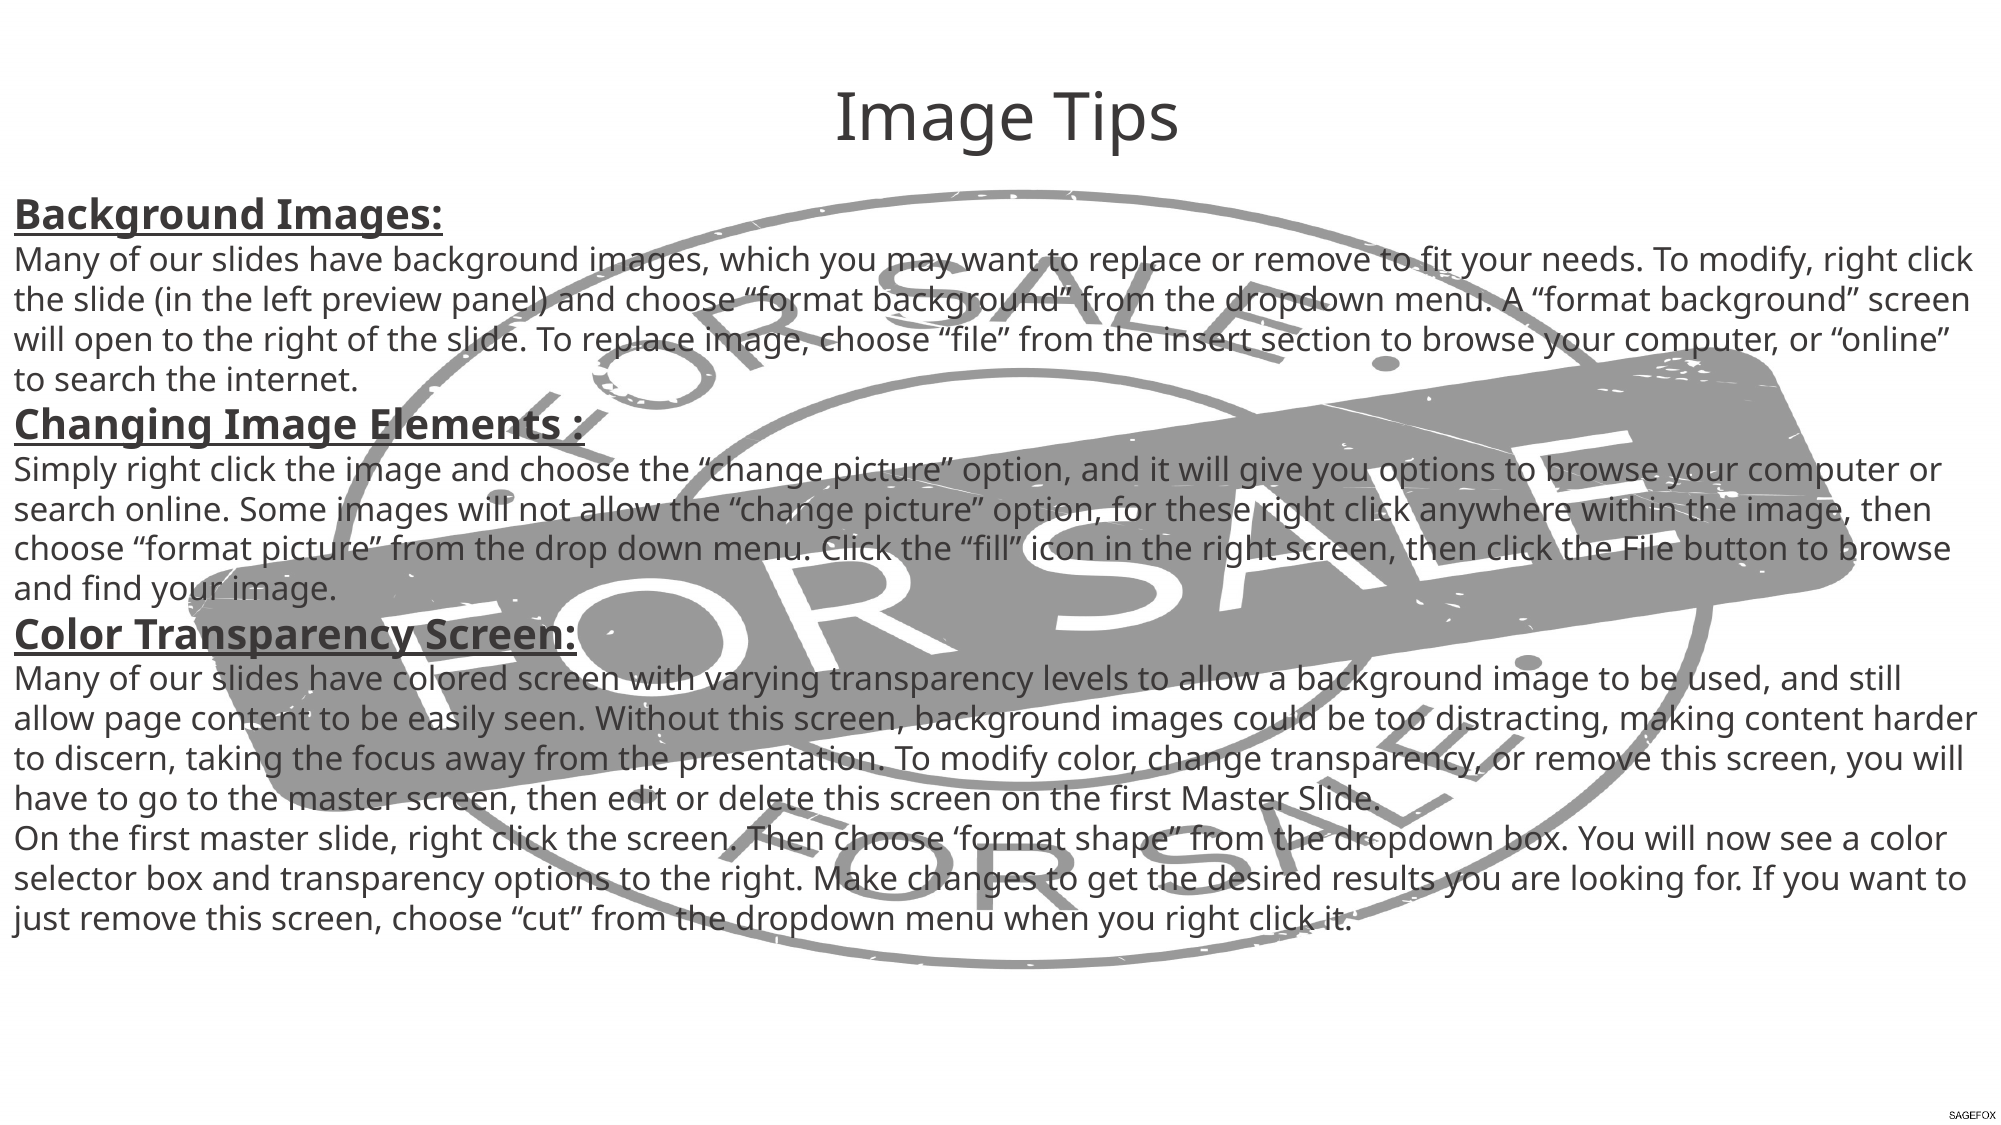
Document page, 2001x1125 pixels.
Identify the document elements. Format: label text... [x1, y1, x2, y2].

text_box Background Images: Many of our slides have background images, which you may want to replace or remove to fit your needs. To modify, right click the slide (in the left preview panel) and choose “format background” from the dropdown menu. A “format background” screen will open to the right of the slide. To replace image, choose “file” from the insert section to browse your computer, or “online” to search the internet. Changing Image Elements : Simply right click the image and choose the “change picture” option, and it will give you options to browse your computer or search online. Some images will not allow the “change picture” option, for these right click anywhere within the image, then choose “format picture” from the drop down menu. Click the “fill” icon in the right screen, then click the File button to browse and find your image. Color Transparency Screen: Many of our slides have colored screen with varying transparency levels to allow a background image to be used, and still allow page content to be easily seen. Without this screen, background images could be too distracting, making content harder to discern, taking the focus away from the presentation. To modify color, change transparency, or remove this screen, you will have to go to the master screen, then edit or delete this screen on the first Master Slide. On the first master slide, right click the screen. Then choose ‘format shape” from the dropdown box. You will now see a color selector box and transparency options to the right. Make changes to get the desired results you are looking for. If you want to just remove this screen, choose “cut” from the dropdown menu when you right click it. [0, 0, 2000, 1125]
title Image Tips [597, 59, 1420, 177]
